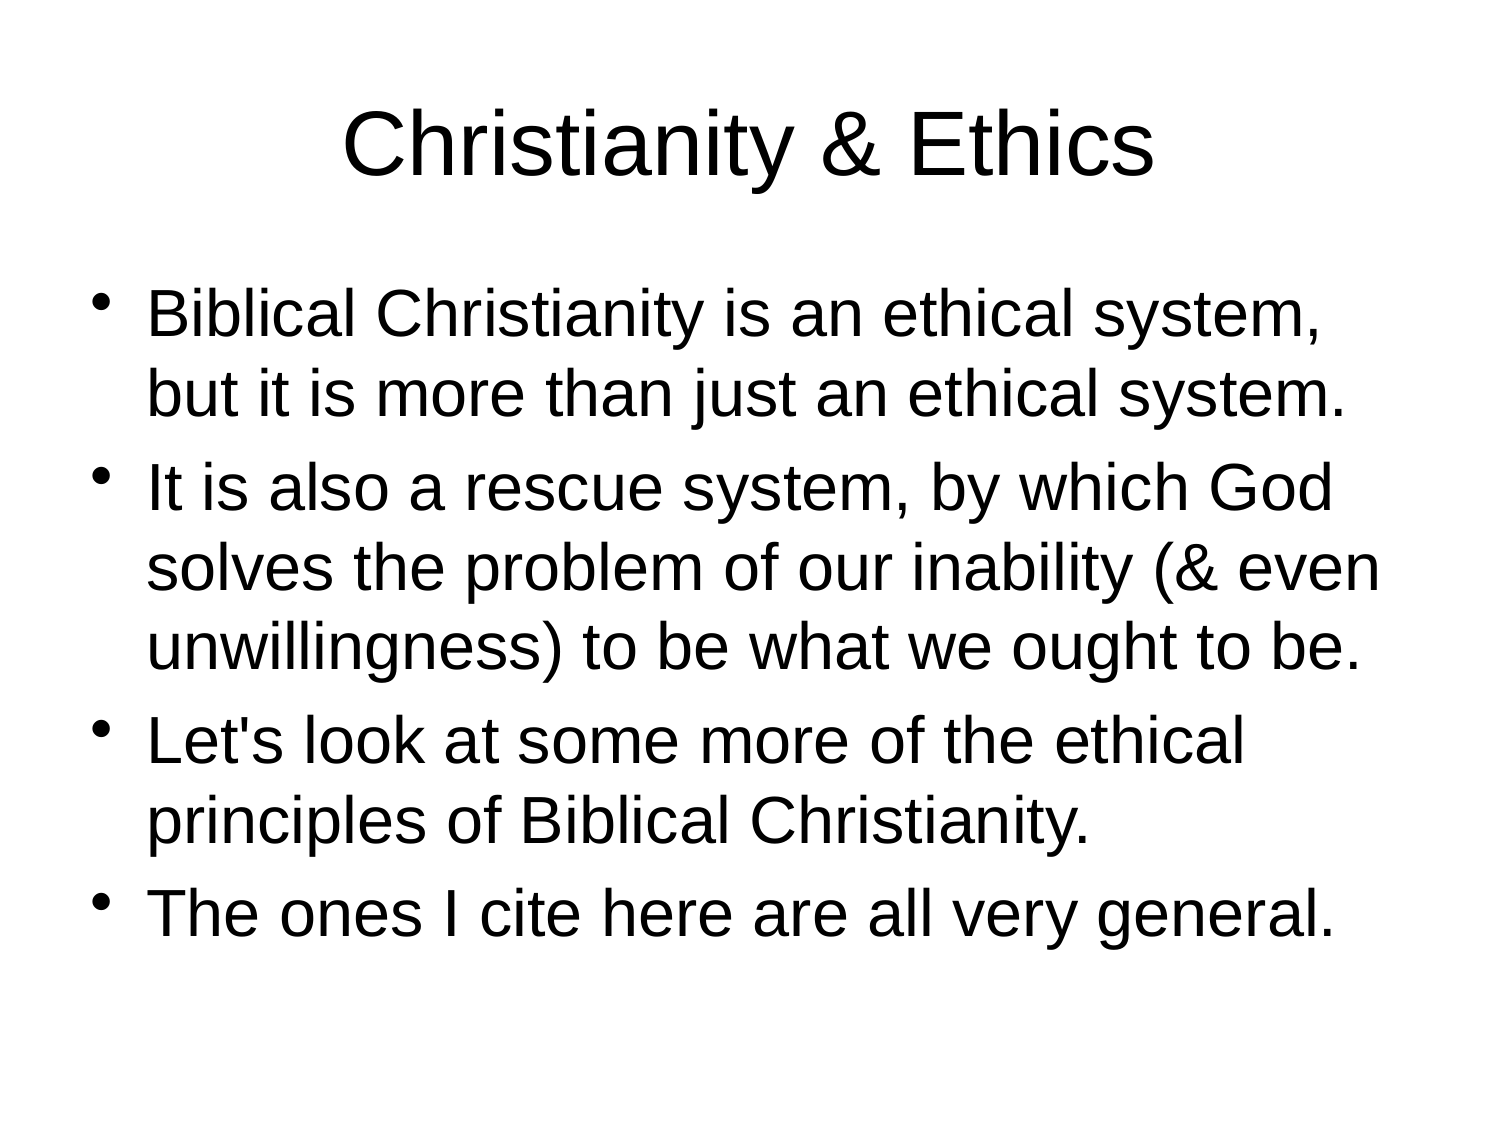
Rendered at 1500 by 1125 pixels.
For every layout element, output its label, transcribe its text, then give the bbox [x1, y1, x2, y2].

title Christianity & Ethics [75, 45, 1425, 233]
list Biblical Christianity is an ethical system, but it is more than just an ethical system. It is also a rescue system, by which God solves the problem of our inability (& even unwillingness) to be what we ought to be. Let's look at some more of the ethical principles of Biblical Christianity. The ones I cite here are all very general. [75, 262, 1425, 1005]
